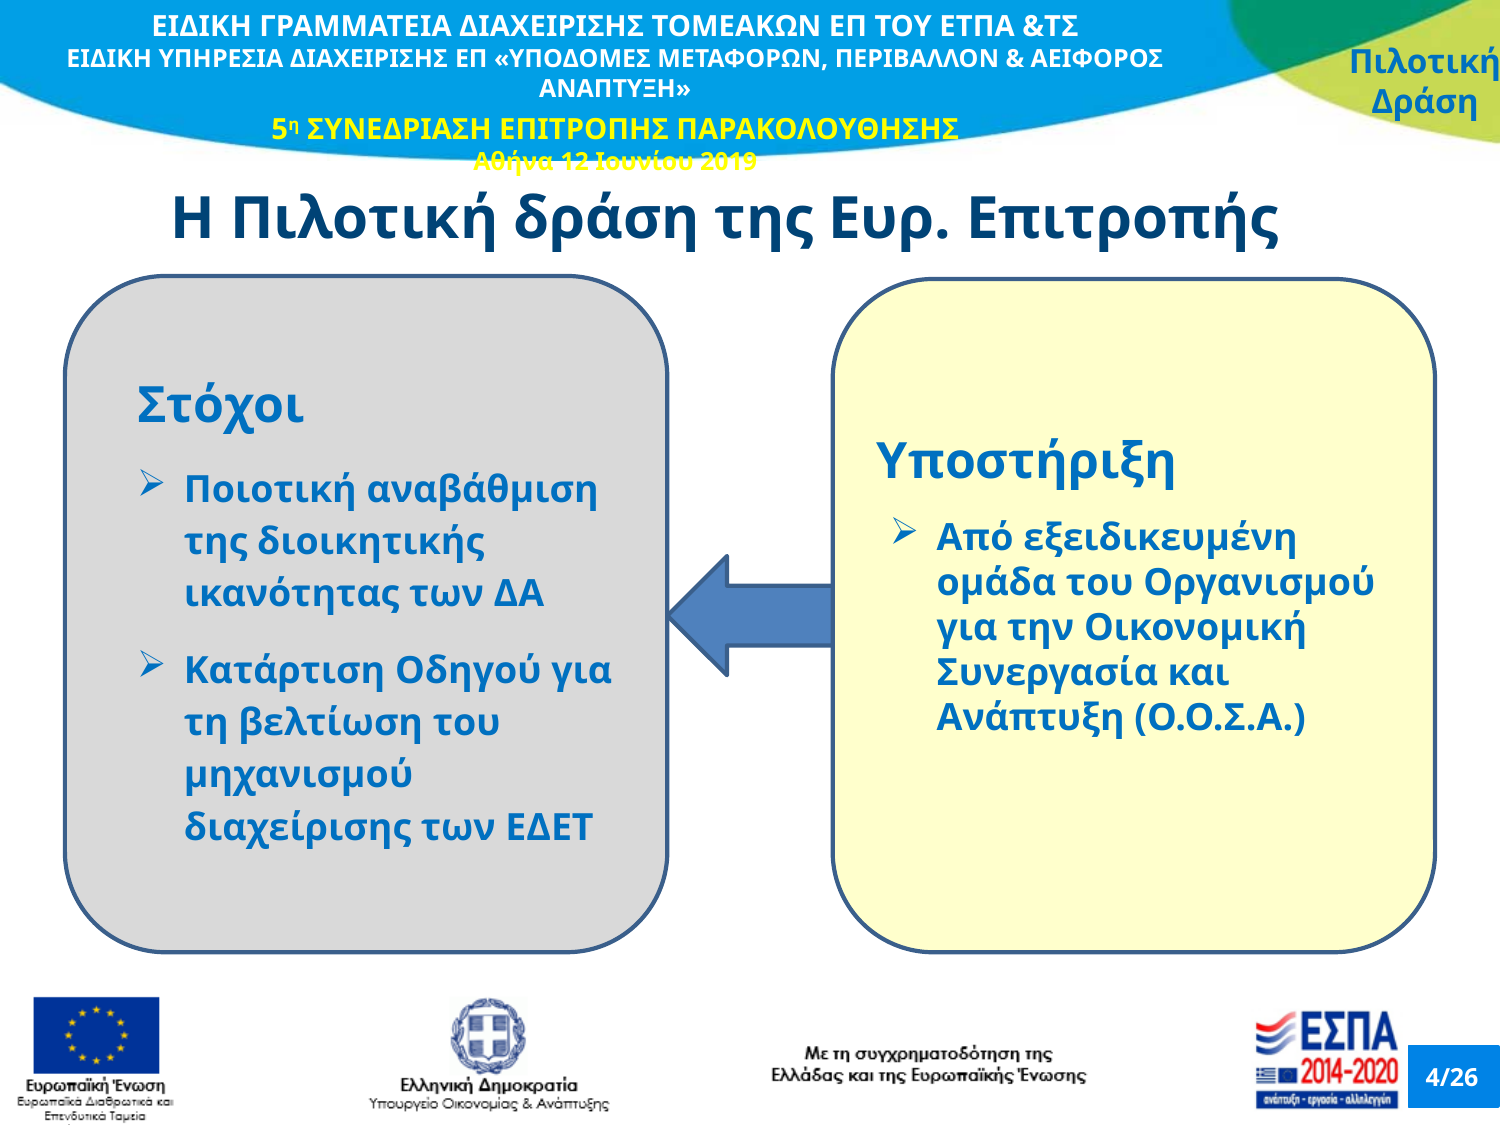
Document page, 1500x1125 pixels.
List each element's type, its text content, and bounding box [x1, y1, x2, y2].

text_box [665, 554, 835, 678]
picture [0, 83, 476, 161]
text_box Η Πιλοτική δράση της Ευρ. Επιτροπής [29, 172, 1436, 256]
picture [727, 156, 735, 161]
picture [5, 993, 1408, 1125]
picture [755, 0, 1500, 161]
picture [691, 155, 709, 161]
text_box Στόχοι Ποιοτική αναβάθμιση της διοικητικής ικανότητας των ΔΑ Κατάρτιση Οδηγού για τη βελτίωση του μηχανισμού διαχείρισης των ΕΔΕΤ [62, 273, 670, 955]
text_box [53, 169, 1459, 276]
text_box [29, 775, 1483, 976]
text_box Υποστήριξη Από εξειδικευμένη ομάδα του Οργανισμού για την Οικονομική Συνεργασία και Ανάπτυξη (Ο.Ο.Σ.Α.) [830, 276, 1438, 955]
slide_number 4/26 [1410, 1054, 1500, 1102]
